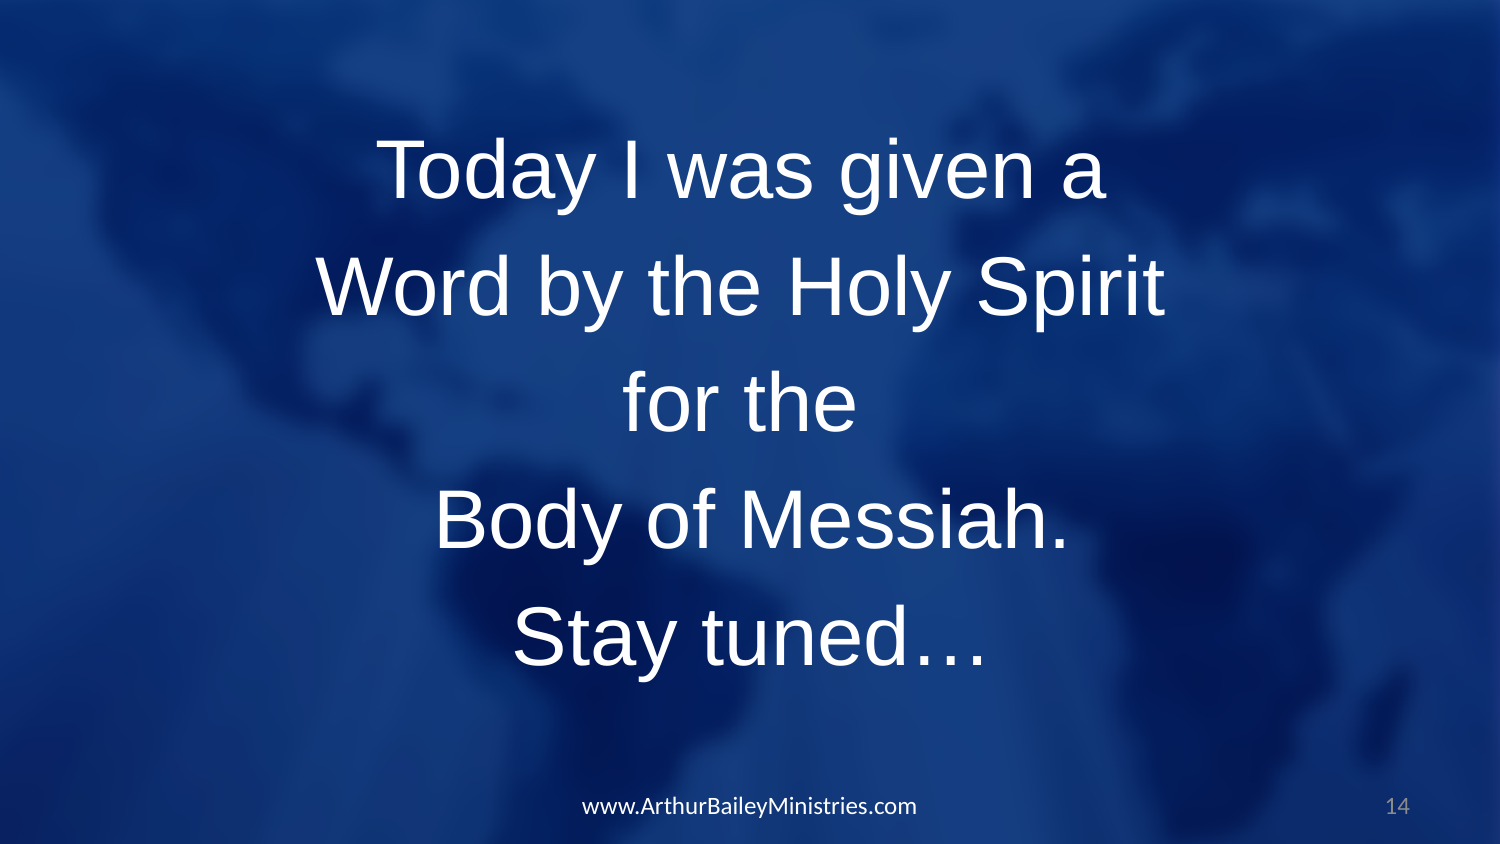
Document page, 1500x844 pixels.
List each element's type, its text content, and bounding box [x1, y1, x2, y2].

footer www.ArthurBaileyMinistries.com [512, 782, 988, 827]
slide_number 14 [1074, 782, 1425, 827]
list Today I was given a Word by the Holy Spirit for the Body of Messiah. Stay tuned… [151, 107, 1355, 741]
picture [0, 0, 1500, 844]
